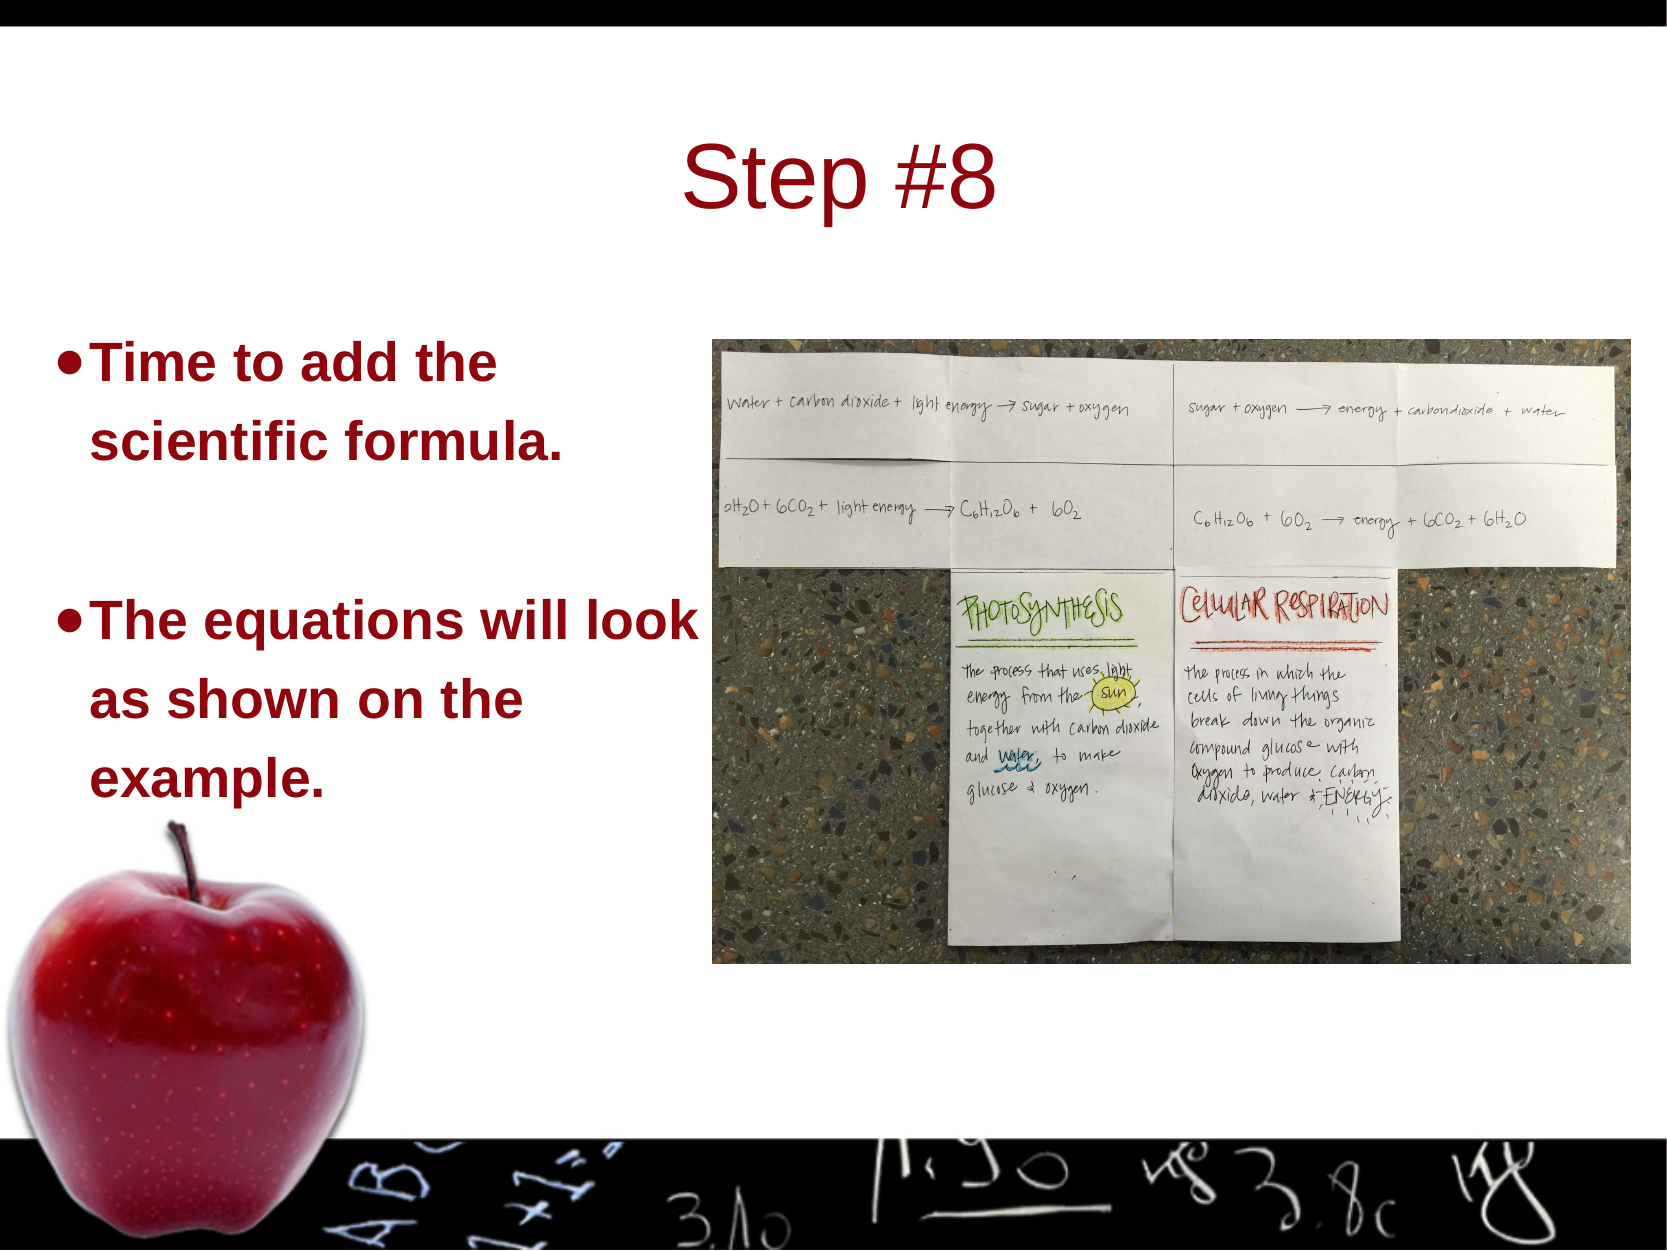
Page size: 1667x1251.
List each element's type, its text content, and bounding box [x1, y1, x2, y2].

title Step #8 [100, 58, 1579, 263]
picture [0, 0, 1667, 1250]
list Time to add the scientific formula. The equations will look as shown on the example. [20, 307, 713, 1121]
